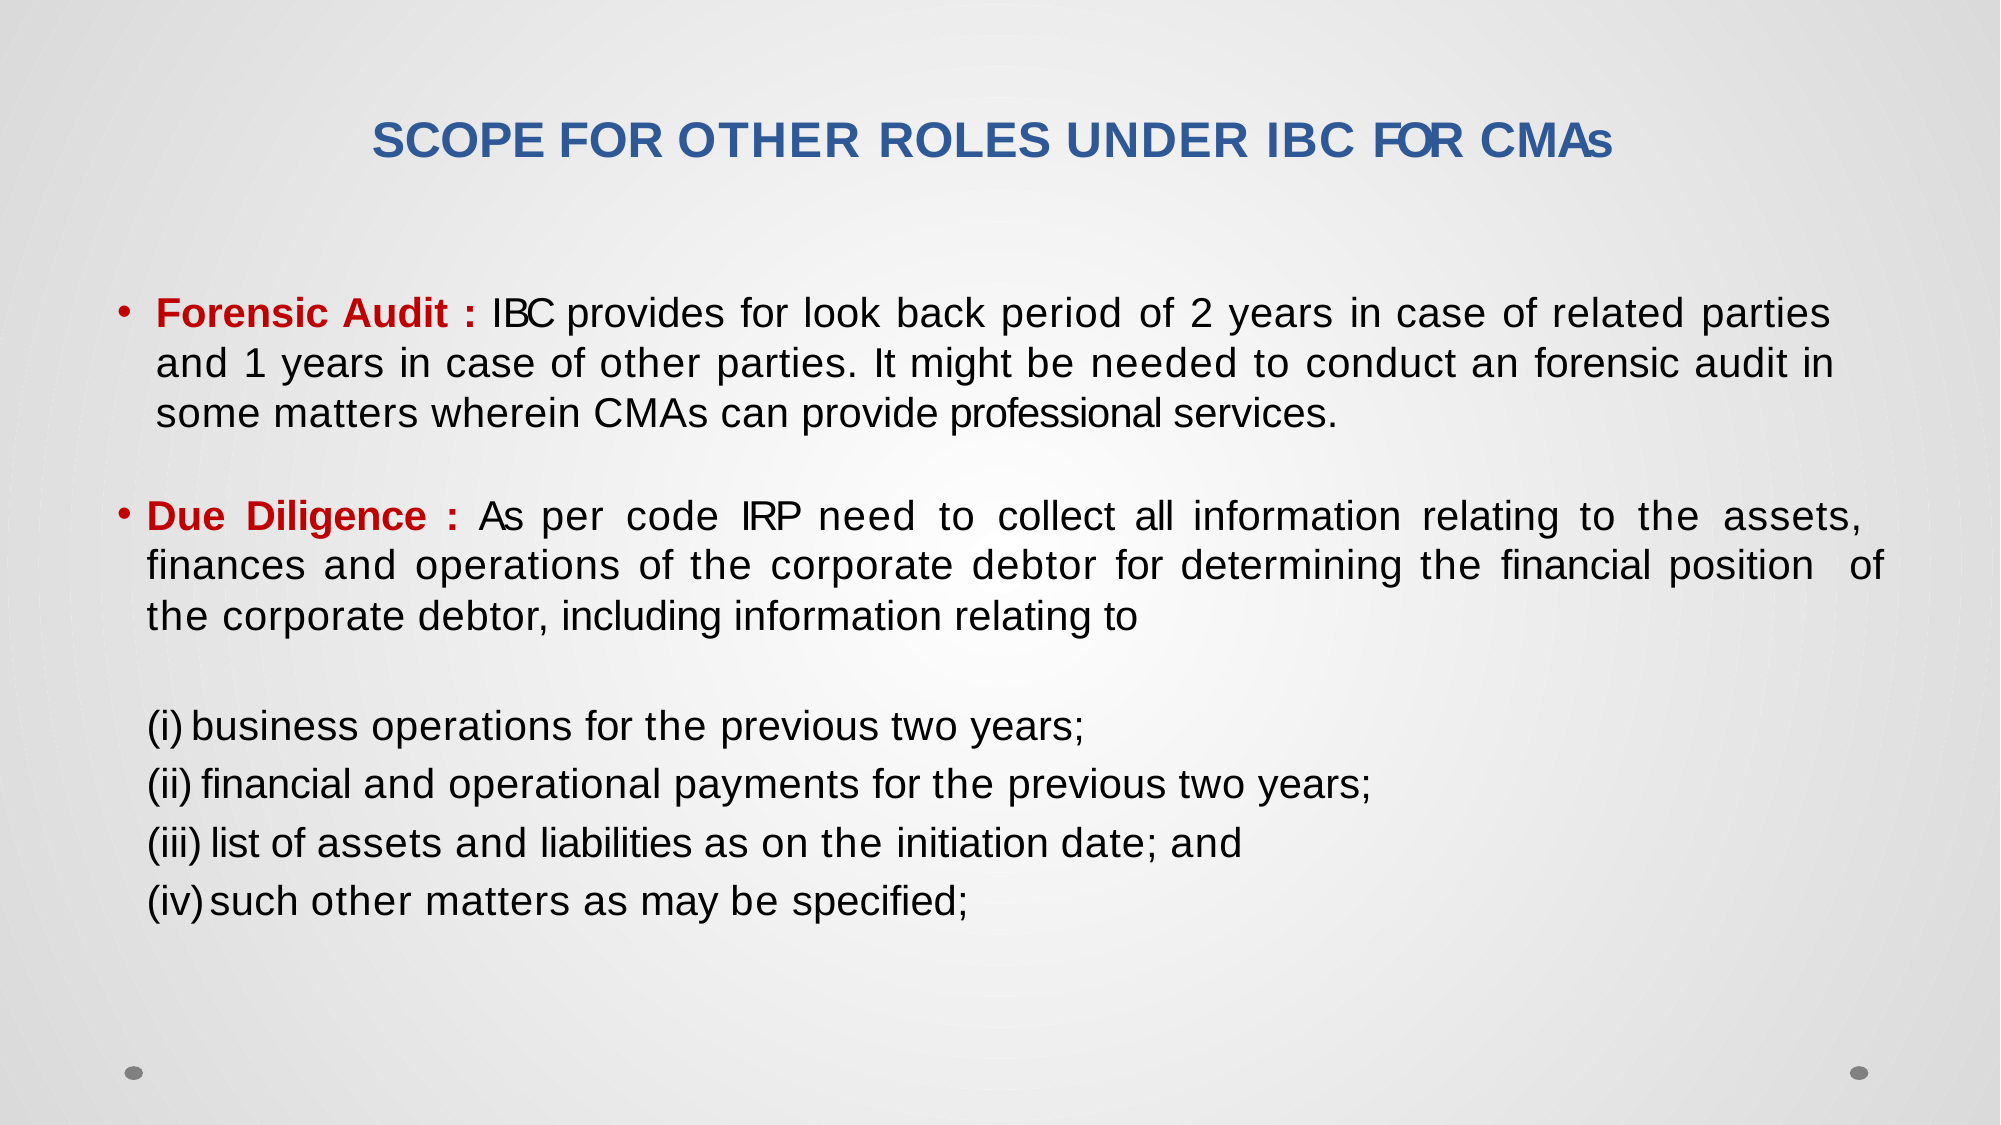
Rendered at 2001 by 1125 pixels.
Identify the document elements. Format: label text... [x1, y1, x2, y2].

list Forensic Audit : IBC provides for look back period of 2 years in case of related parties and 1 years in case of other parties. It might be needed to conduct an forensic audit in some matters wherein CMAs can provide professional services. Due Diligence : As per code IRP need to collect all information relating to the assets, finances and operations of the corporate debtor for determining the financial position of the corporate debtor, including information relating to business operations for the previous two years; financial and operational payments for the previous two years; list of assets and liabilities as on the initiation date; and such other matters as may be specified; [99, 187, 1900, 1025]
title SCOPE FOR OTHER ROLES UNDER IBC FOR C M As [99, 50, 1900, 175]
